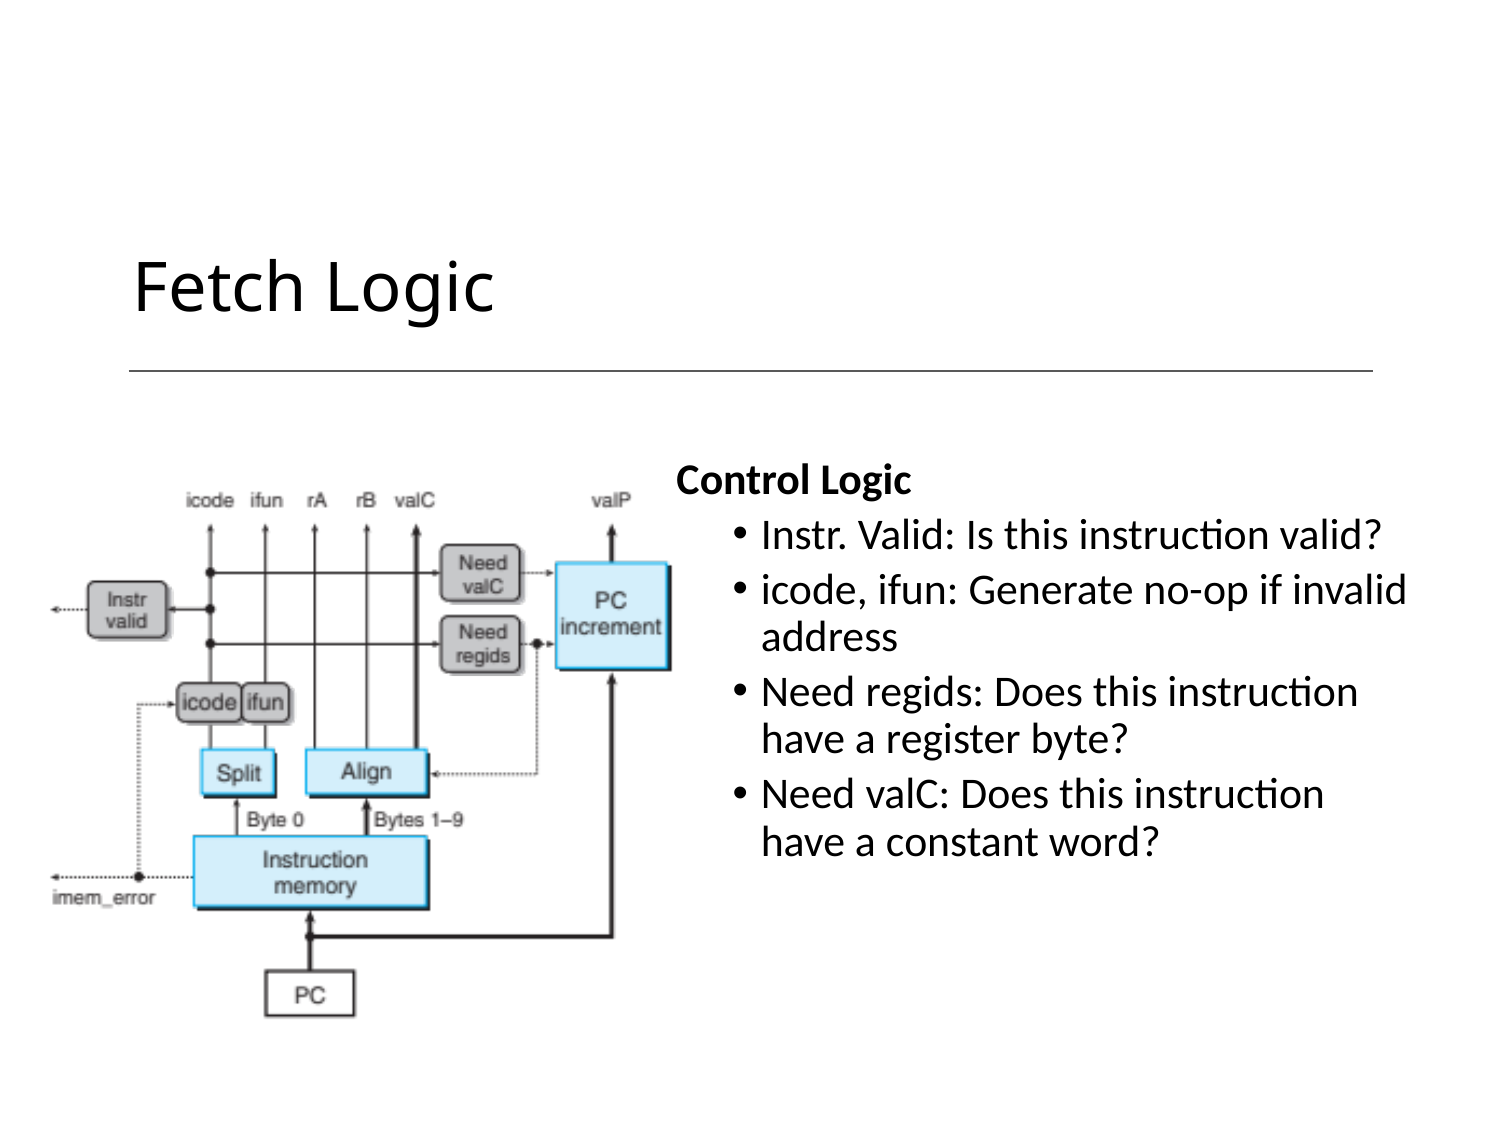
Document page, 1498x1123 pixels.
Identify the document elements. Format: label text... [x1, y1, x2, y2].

list Control Logic Instr. Valid: Is this instruction valid? icode, ifun: Generate no-op if invalid address Need regids: Does this instruction have a register byte? Need valC: Does this instruction have a constant word? [661, 448, 1434, 976]
title Fetch Logic [117, 160, 1419, 335]
picture [36, 471, 679, 1026]
